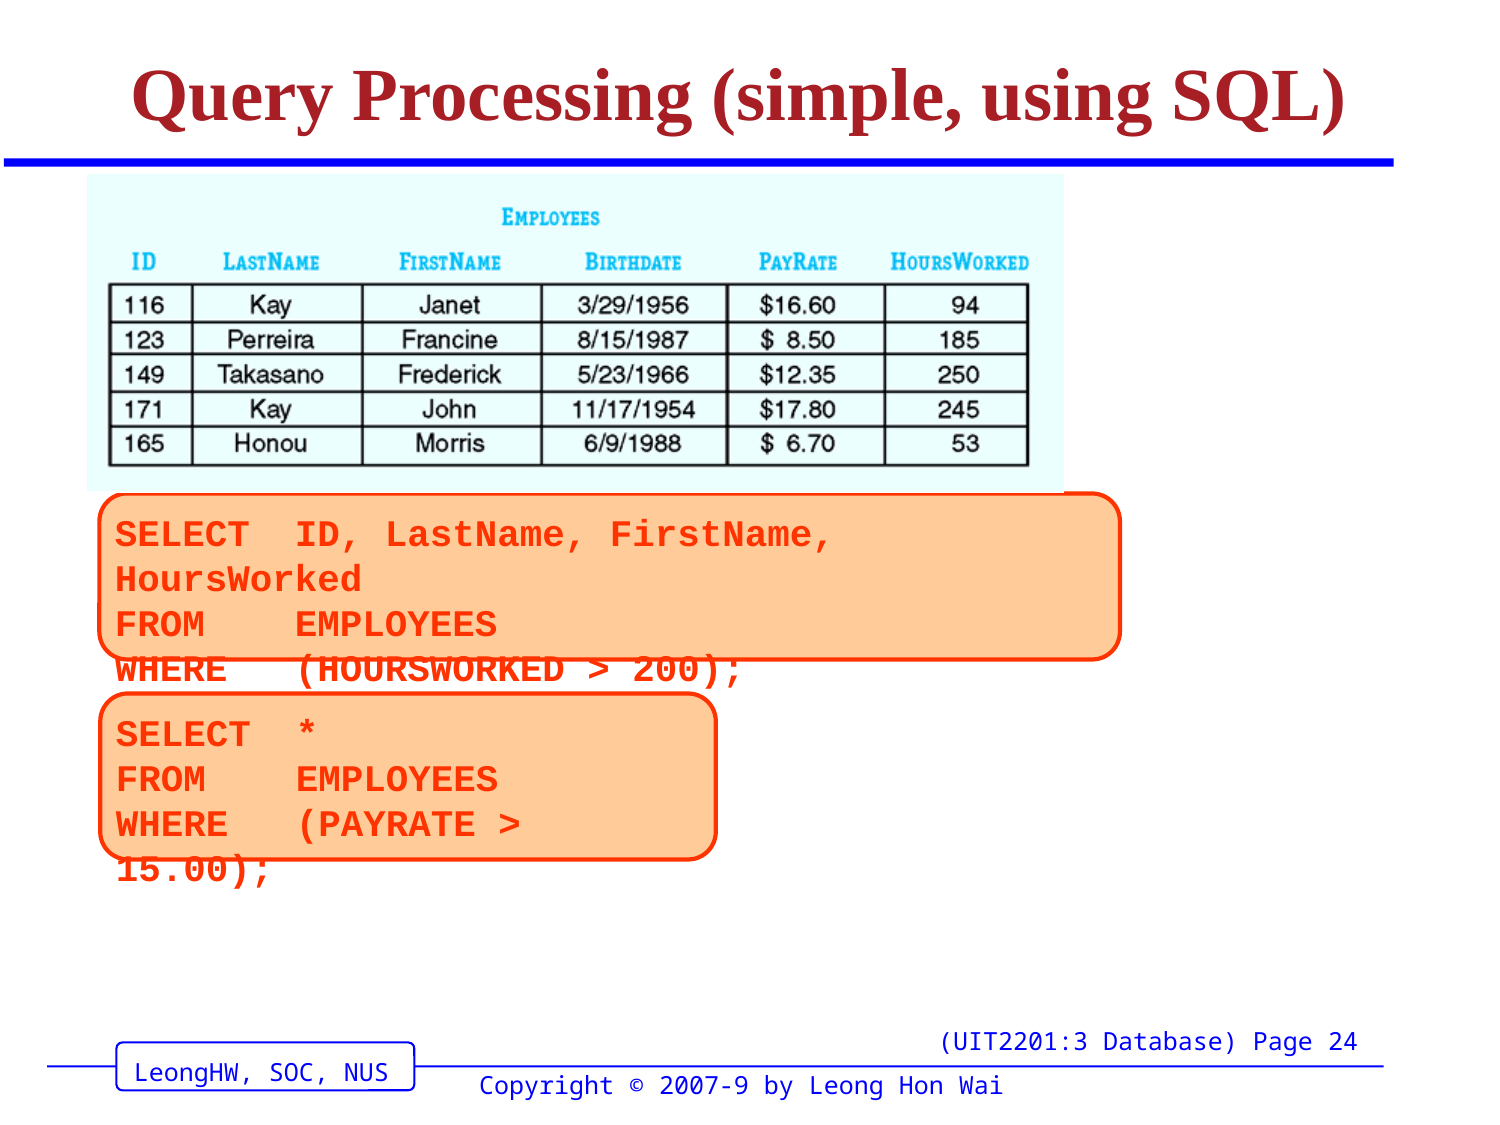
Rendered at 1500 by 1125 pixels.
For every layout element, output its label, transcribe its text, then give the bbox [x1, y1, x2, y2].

text_box SELECT * FROM EMPLOYEES WHERE (PAYRATE > 15.00); [100, 693, 716, 860]
text_box SELECT ID, LastName, FirstName, HoursWorked FROM EMPLOYEES WHERE (HOURSWORKED > 200); [99, 493, 1120, 660]
picture [87, 174, 1064, 494]
title Query Processing (simple, using SQL) [114, 11, 1391, 145]
